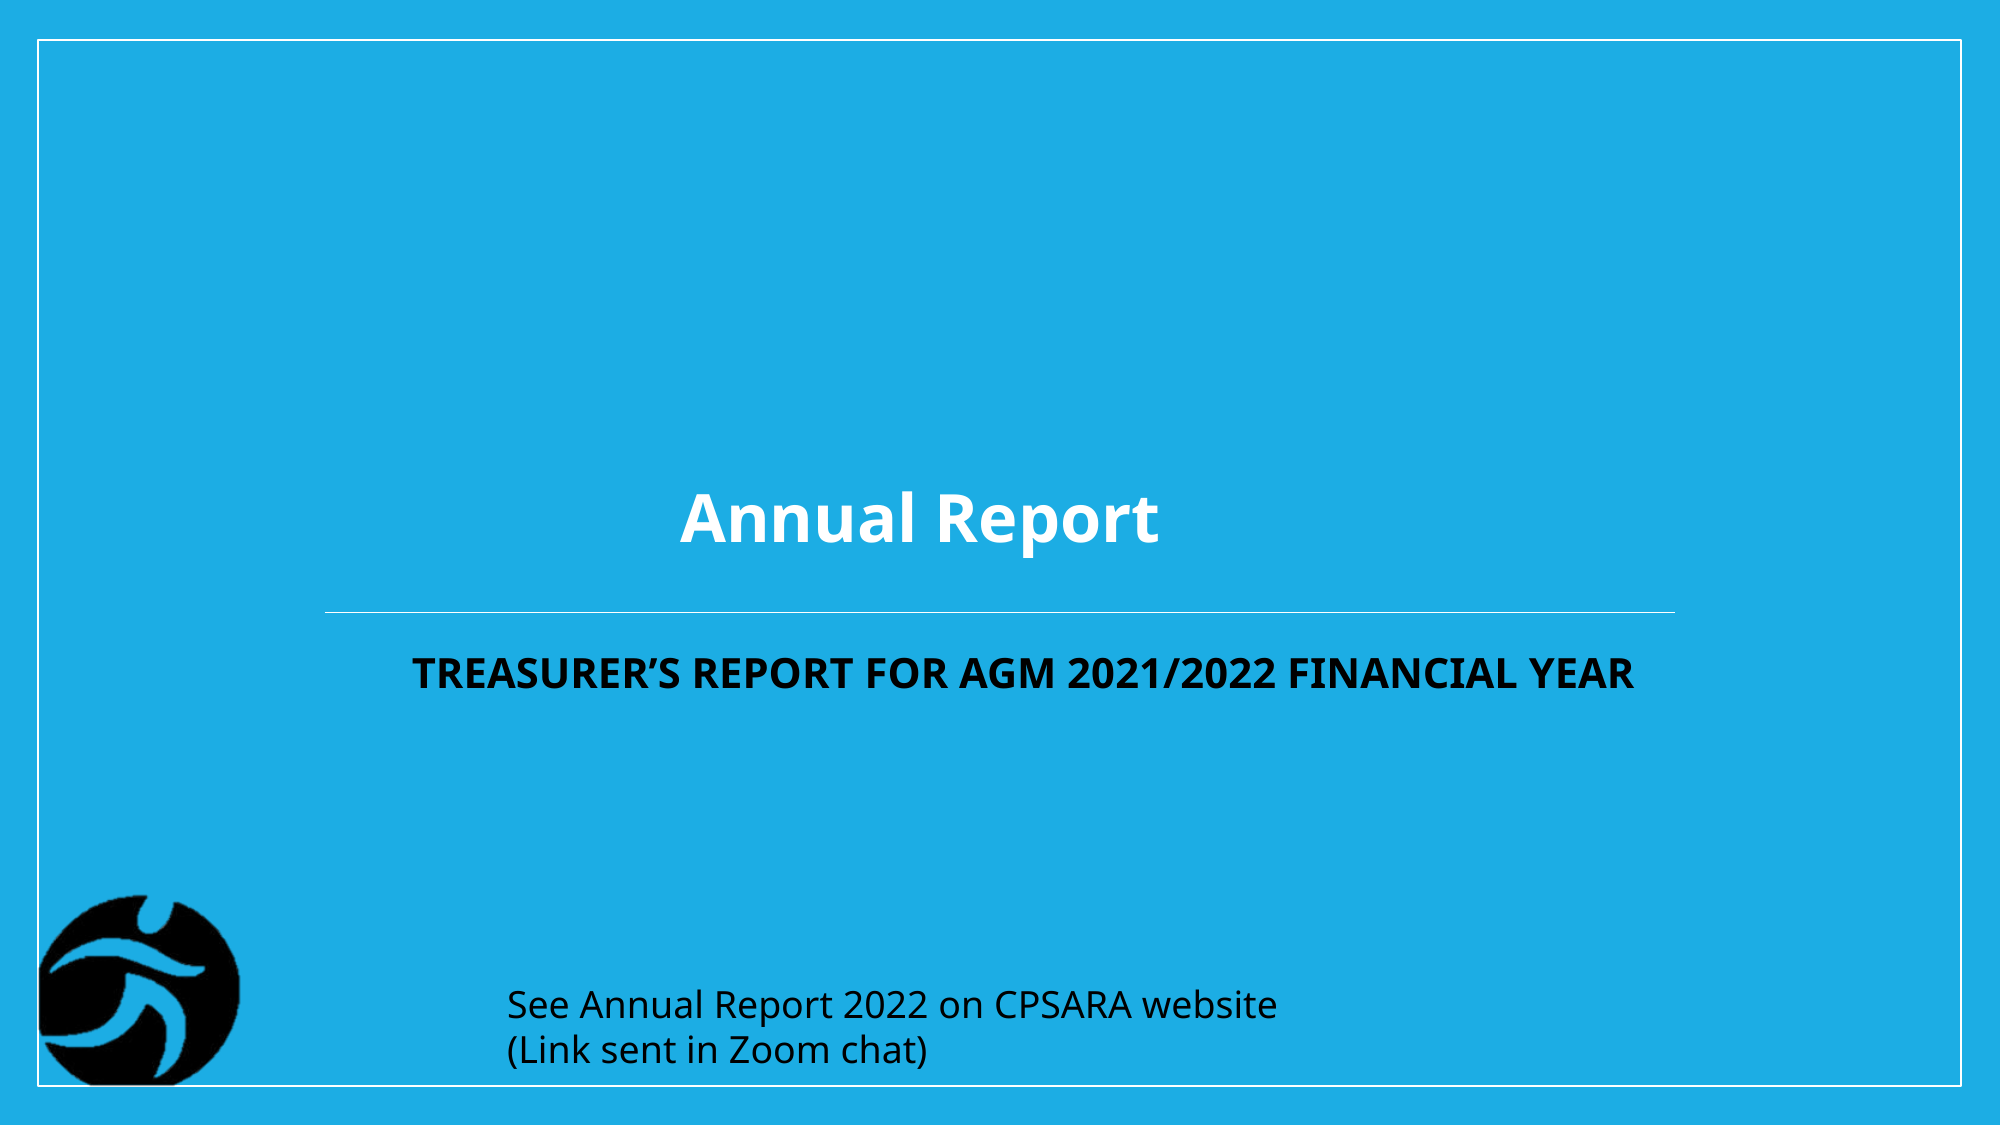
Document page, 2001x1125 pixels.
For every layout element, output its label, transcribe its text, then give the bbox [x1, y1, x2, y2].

title TREASURER’S REPORT FOR AGM 2021/2022 FINANCIAL YEAR [396, 434, 1671, 705]
subtitle Annual Report [0, 477, 1177, 748]
picture [8, 863, 320, 1110]
text_box See Annual Report 2022 on CPSARA website (Link sent in Zoom chat) [492, 973, 1493, 1079]
